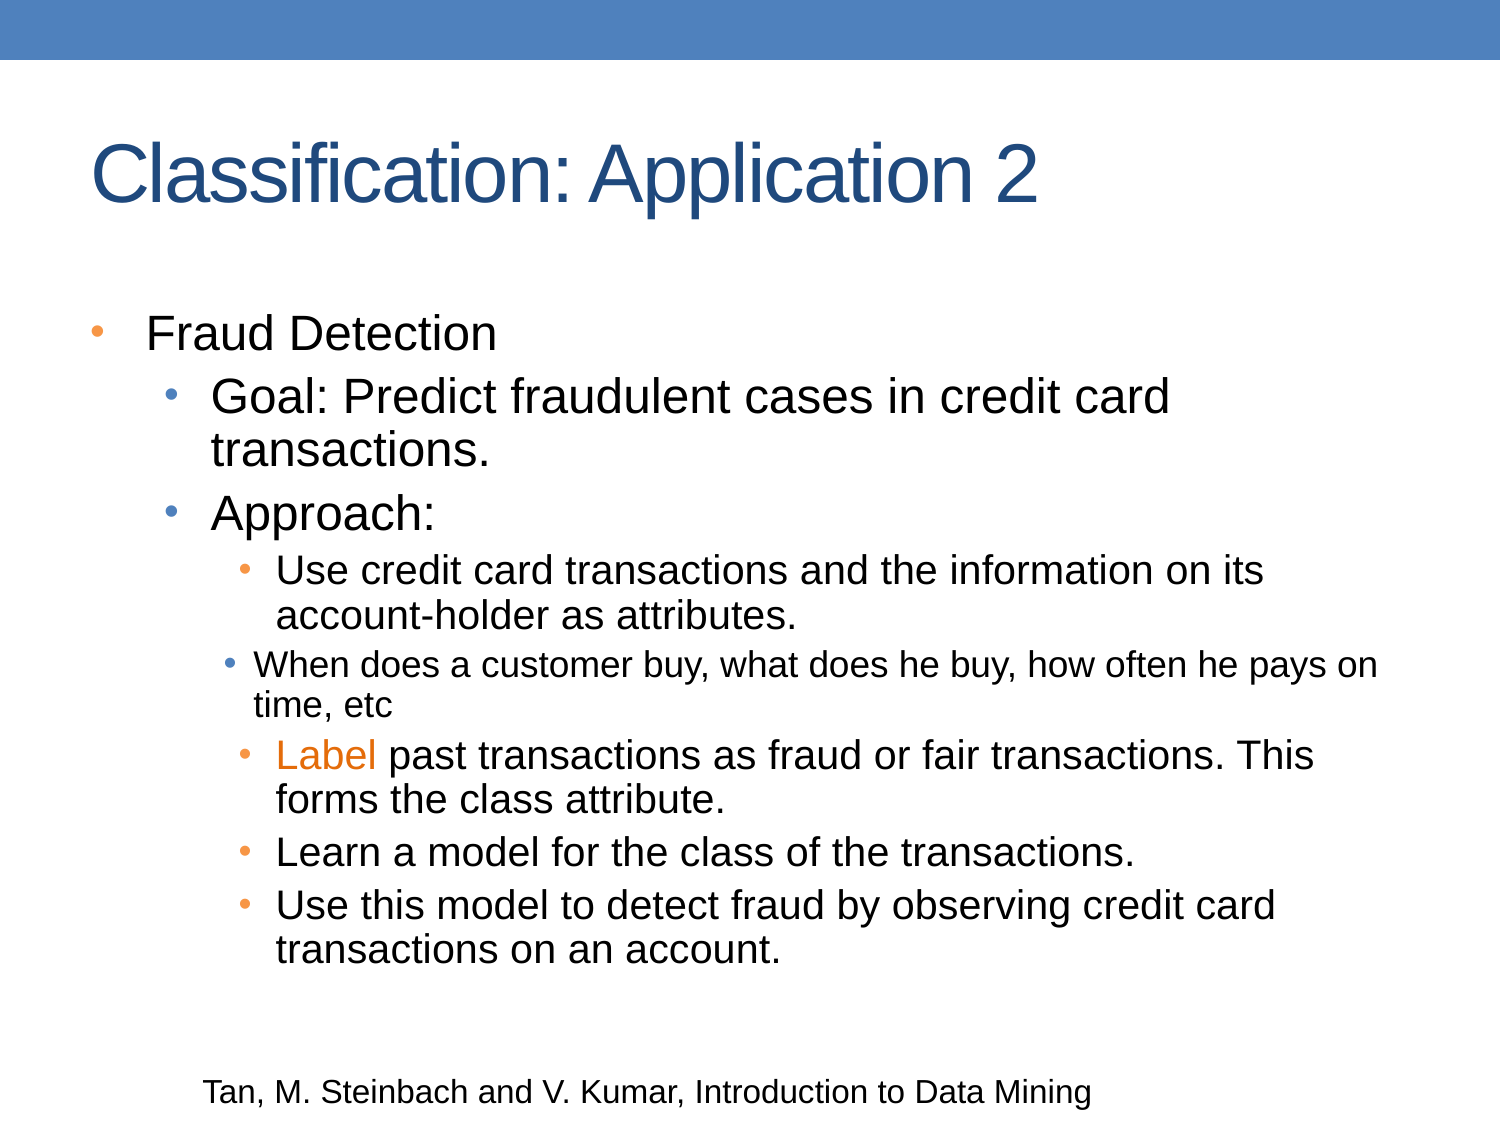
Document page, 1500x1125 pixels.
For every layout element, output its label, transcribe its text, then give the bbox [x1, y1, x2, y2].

title Classification: Application 2 [75, 87, 1425, 250]
text_box Tan, M. Steinbach and V. Kumar, Introduction to Data Mining [112, 1062, 1325, 1118]
list Fraud Detection Goal: Predict fraudulent cases in credit card transactions. Approach: Use credit card transactions and the information on its account-holder as attributes. When does a customer buy, what does he buy, how often he pays on time, etc Label past transactions as fraud or fair transactions. This forms the class attribute. Learn a model for the class of the transactions. Use this model to detect fraud by observing credit card transactions on an account. [75, 299, 1417, 985]
